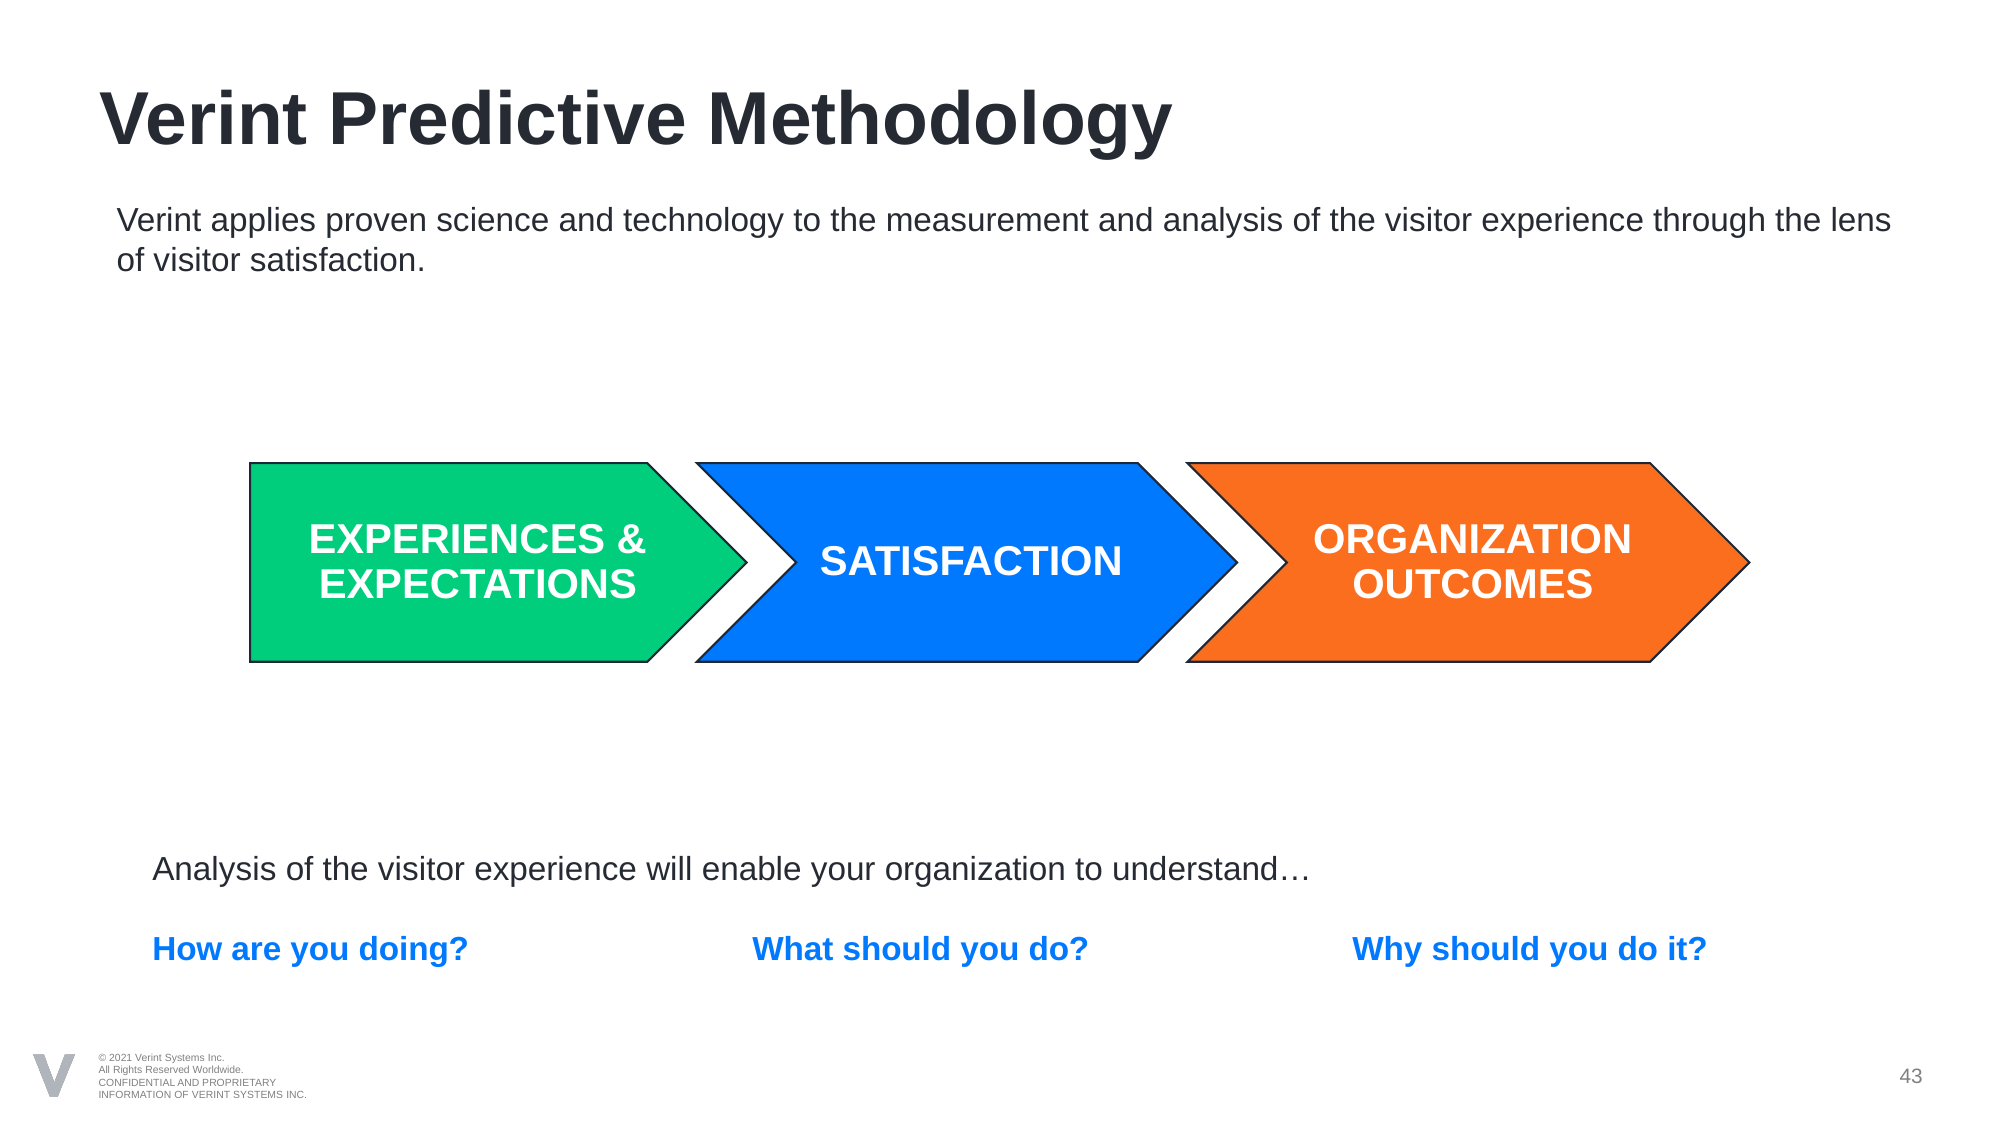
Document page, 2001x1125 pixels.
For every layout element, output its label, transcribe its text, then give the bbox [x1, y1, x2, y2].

text_box Analysis of the visitor experience will enable your organization to understand… How are you doing? What should you do? Why should you do it? [137, 839, 1862, 975]
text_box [249, 412, 1750, 713]
title Verint Predictive Methodology [84, 62, 1915, 178]
text_box Verint applies proven science and technology to the measurement and analysis of the visitor experience through the lens of visitor satisfaction. [101, 190, 1932, 326]
picture [33, 1054, 75, 1097]
slide_number 43 [1770, 1039, 1938, 1111]
